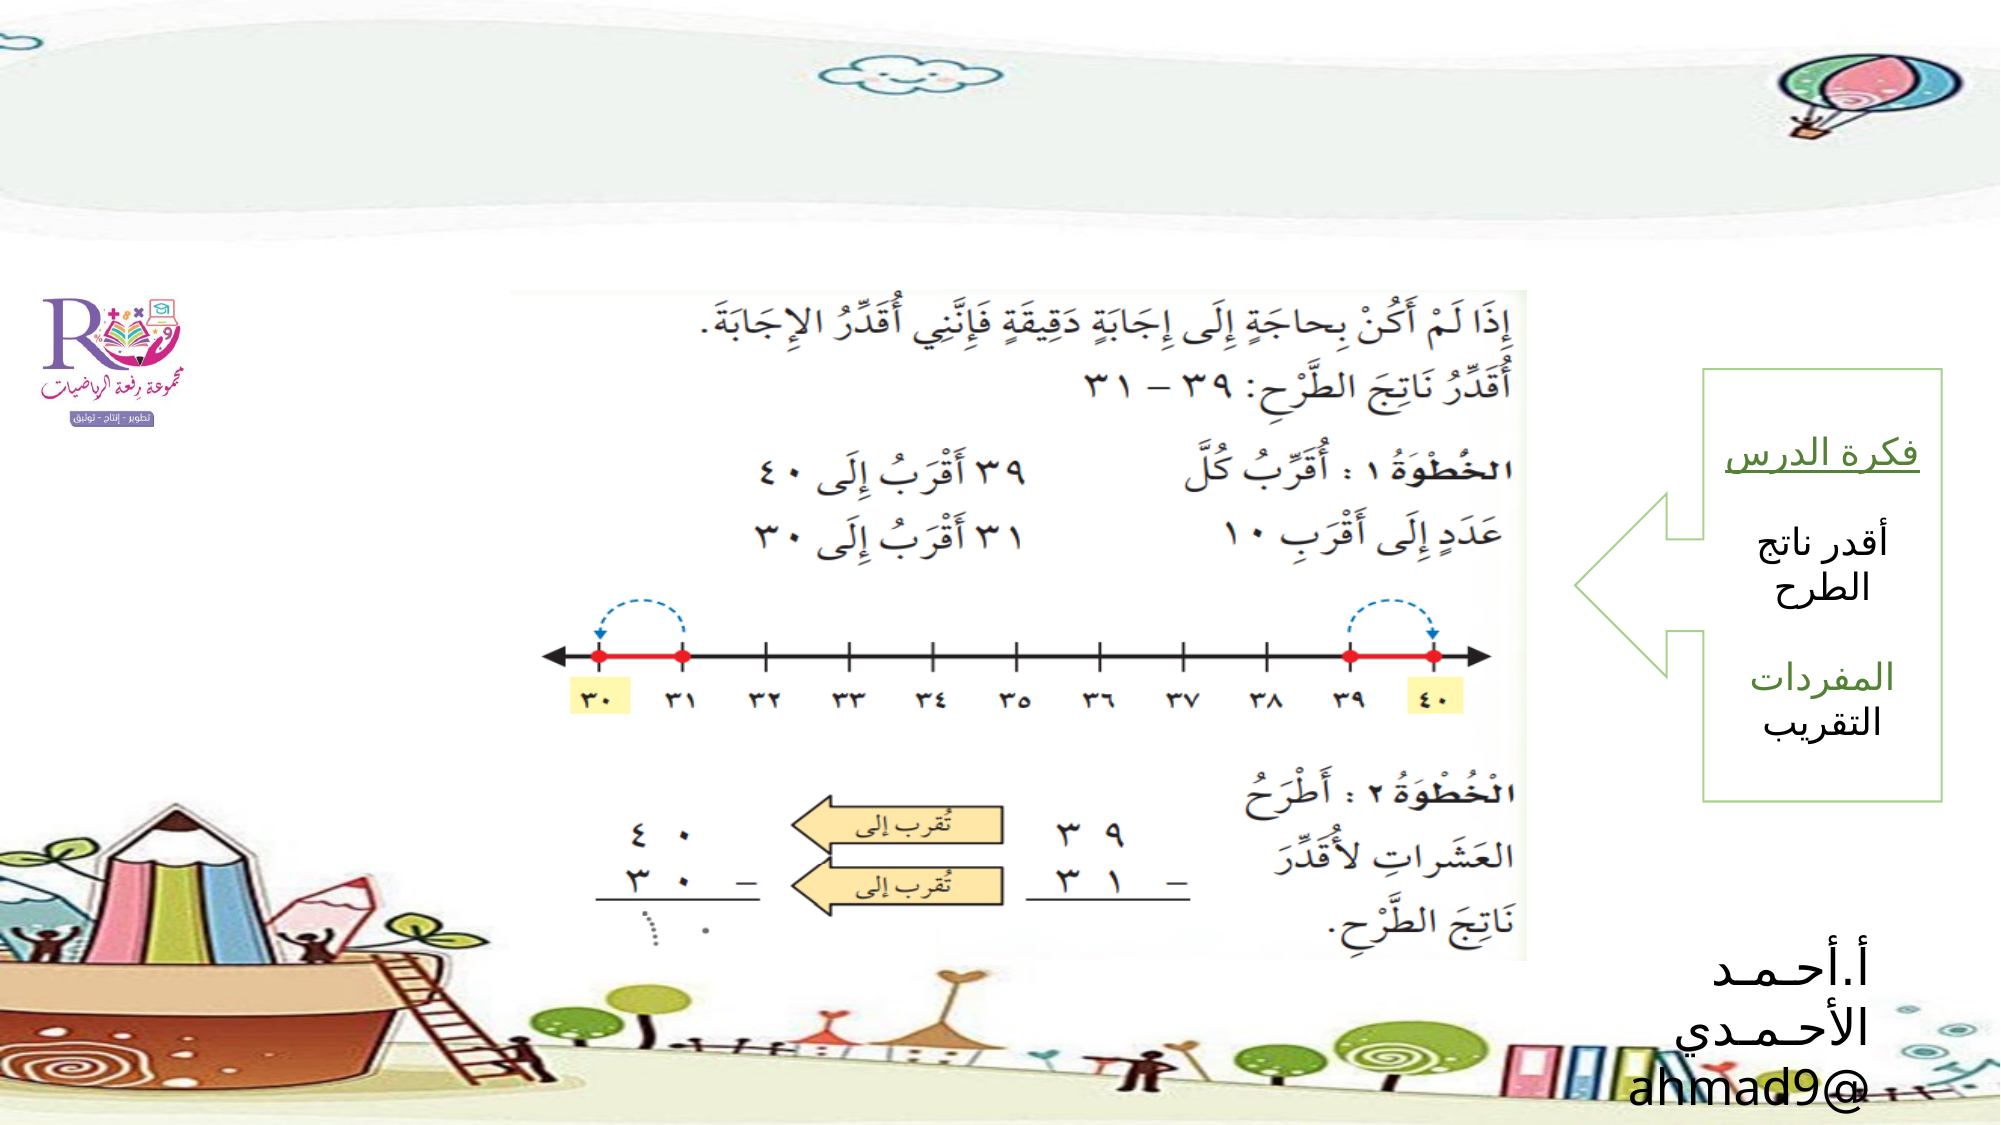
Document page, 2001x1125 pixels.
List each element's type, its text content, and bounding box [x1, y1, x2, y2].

picture [0, 0, 2001, 1125]
text_box فكرة الدرس أقدر ناتج الطرح المفردات التقريب [1573, 368, 1943, 803]
text_box أ.أحـمـد الأحـمـدي @ahmad9963 [1600, 927, 1886, 1125]
